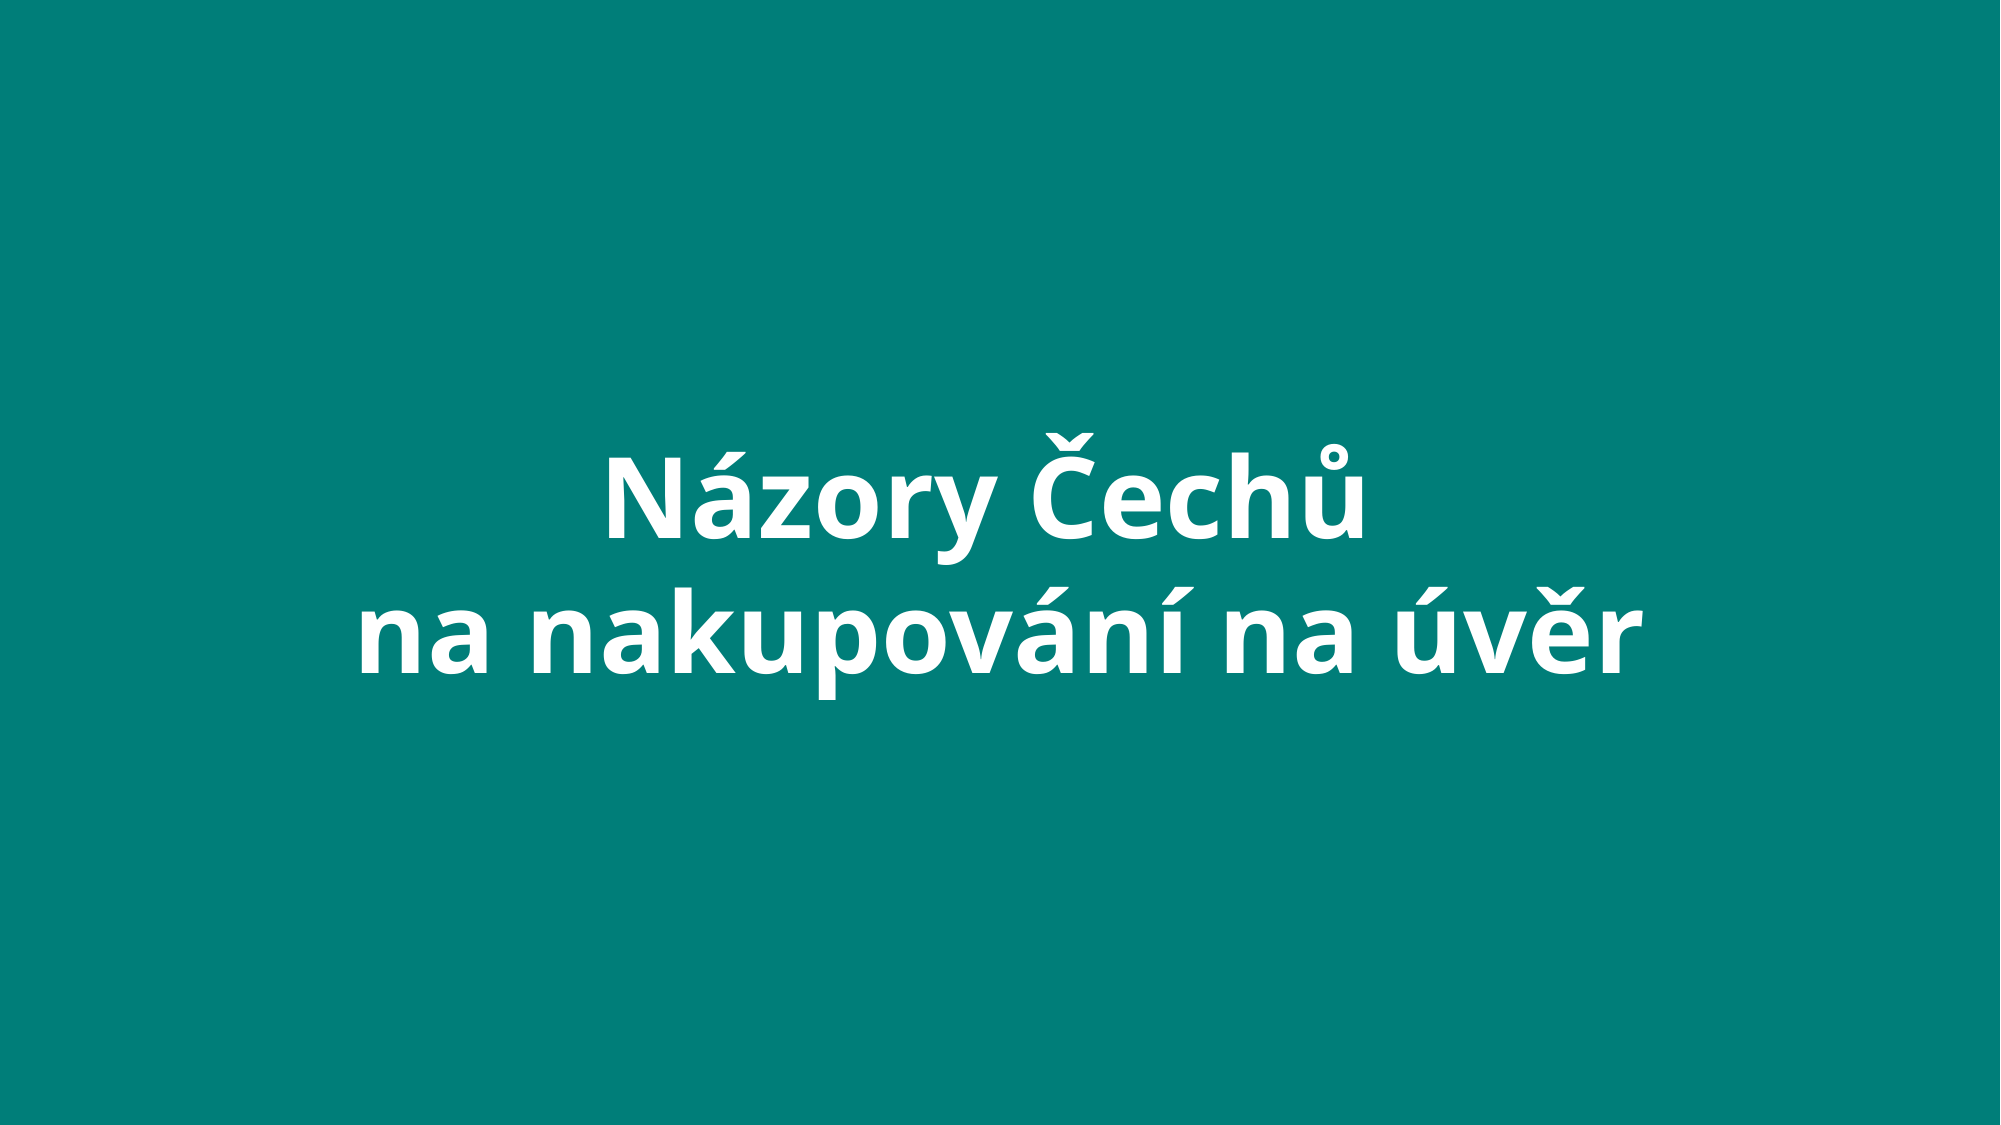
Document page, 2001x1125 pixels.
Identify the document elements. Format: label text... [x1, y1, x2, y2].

text_box Názory Čechů na nakupování na úvěr [0, 418, 2000, 704]
